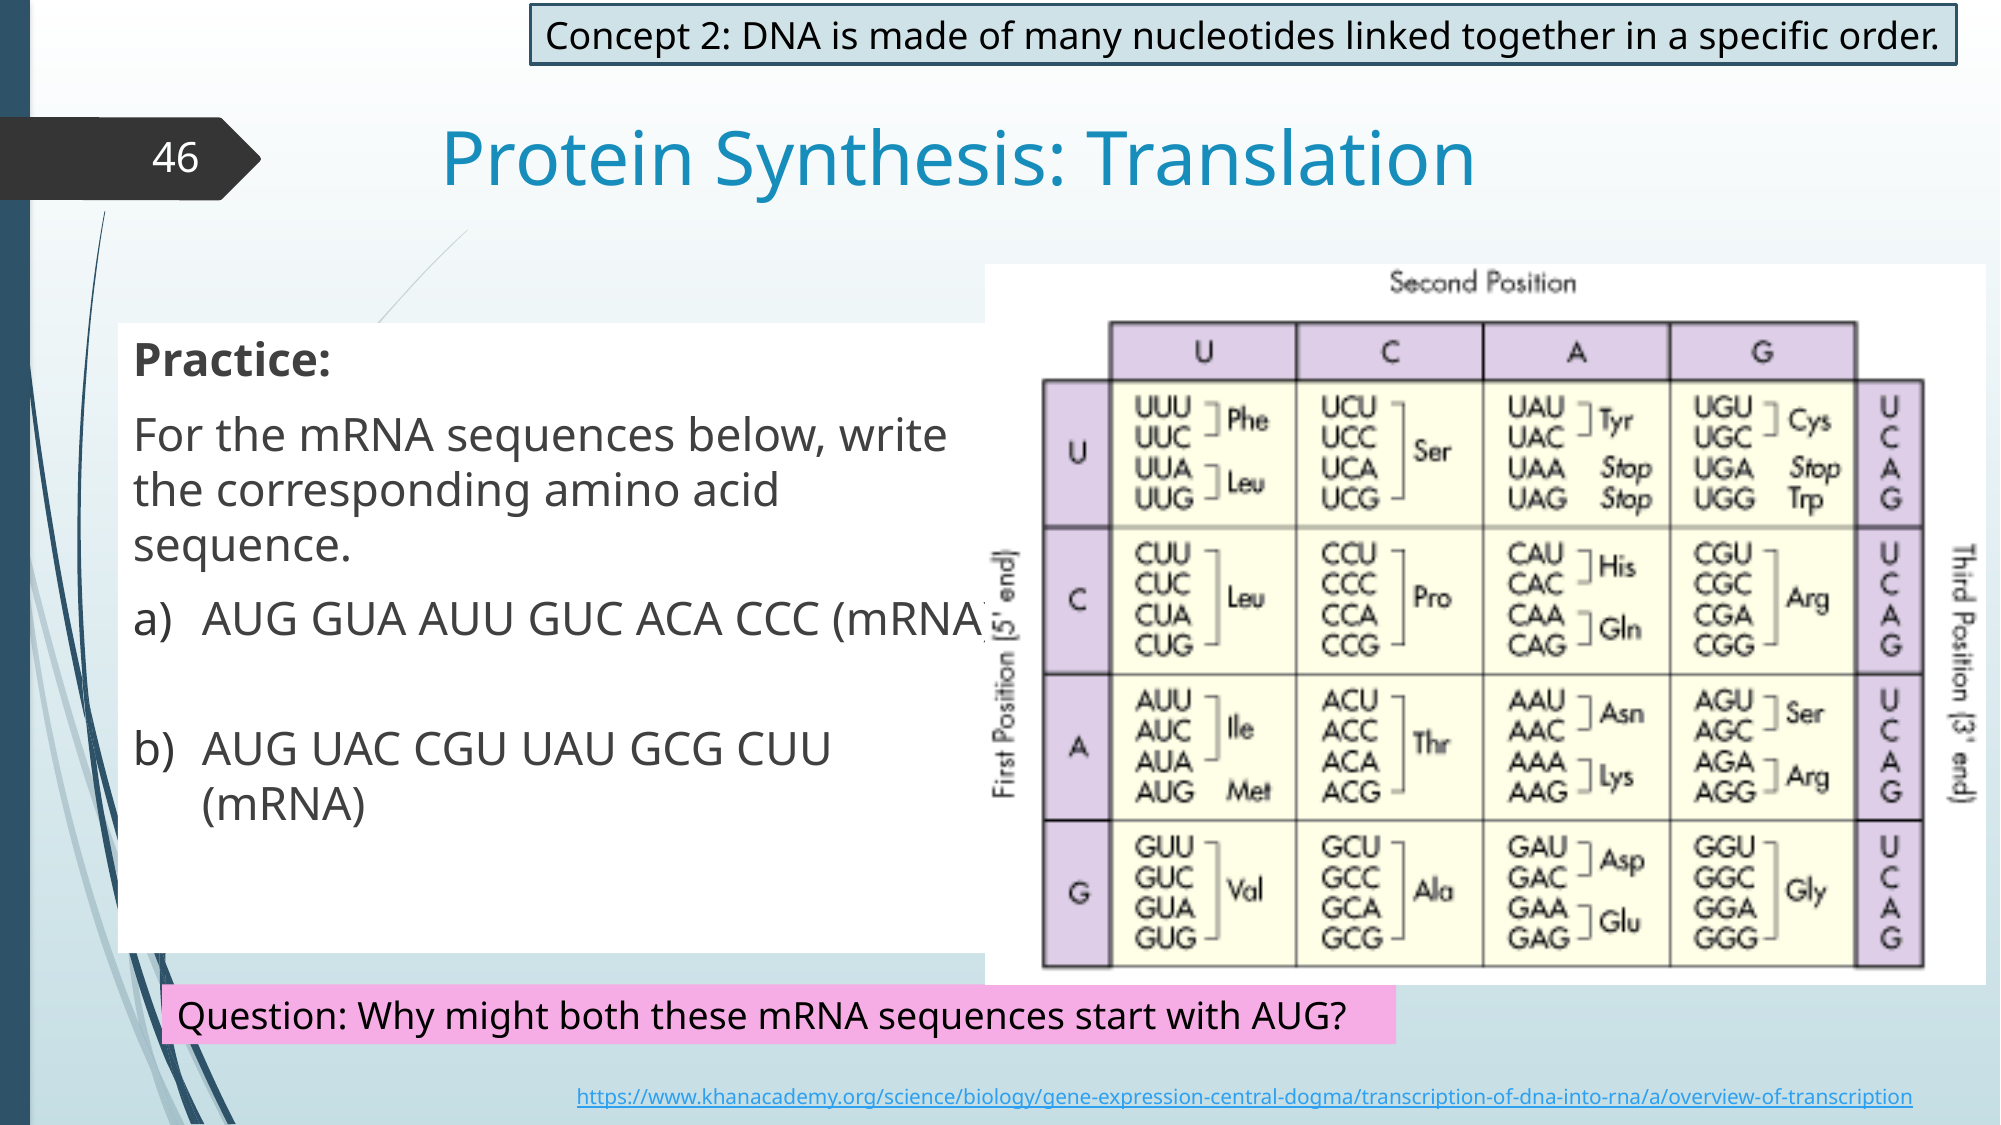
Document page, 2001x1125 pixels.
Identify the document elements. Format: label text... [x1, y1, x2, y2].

slide_number 46 [87, 129, 216, 190]
picture [984, 264, 1986, 985]
text_box Question: Why might both these mRNA sequences start with AUG? [162, 984, 1397, 1045]
title Protein Synthesis: Translation [425, 102, 1888, 313]
list Practice: For the mRNA sequences below, write the corresponding amino acid sequence. AUG GUA AUU GUC ACA CCC (mRNA) AUG UAC CGU UAU GCG CUU (mRNA) [117, 323, 980, 954]
text_box https://www.khanacademy.org/science/biology/gene-expression-central-dogma/transcription-of-dna-into-rna/a/overview-of-transcription [561, 1076, 2000, 1120]
text_box Concept 2: DNA is made of many nucleotides linked together in a specific order. [530, 4, 1957, 64]
